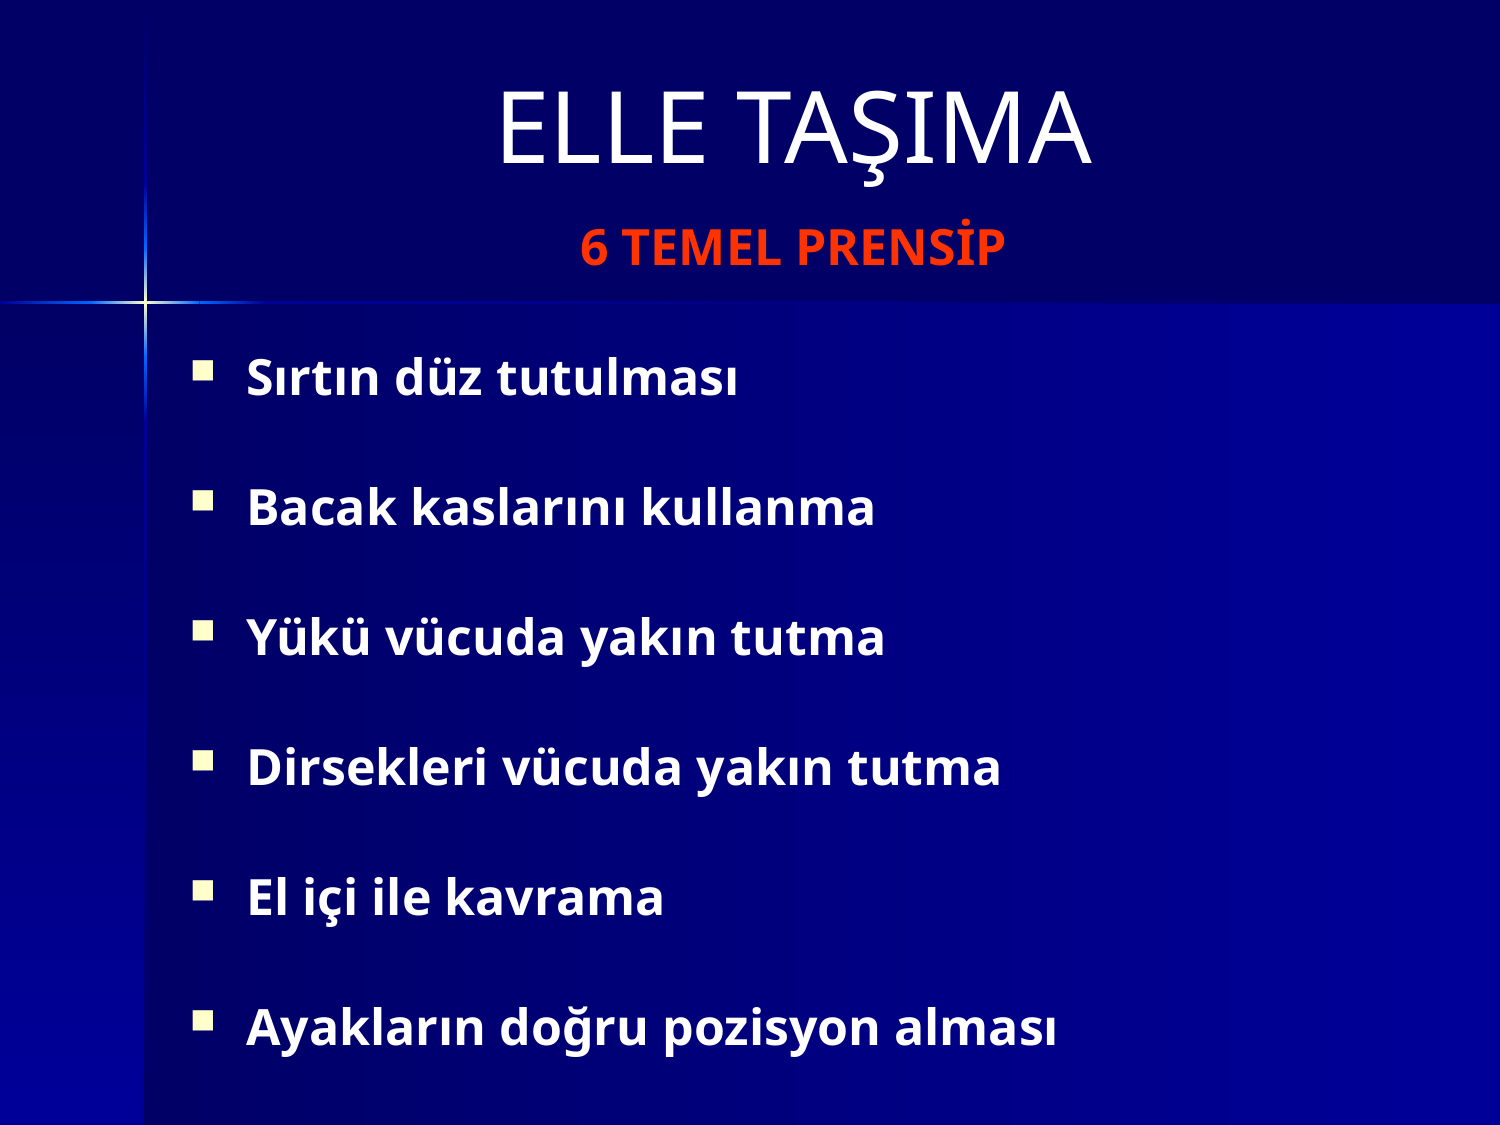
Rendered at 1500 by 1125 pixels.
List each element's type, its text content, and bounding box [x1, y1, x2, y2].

list 6 TEMEL PRENSİP Sırtın düz tutulması Bacak kaslarını kullanma Yükü vücuda yakın tutma Dirsekleri vücuda yakın tutma El içi ile kavrama Ayakların doğru pozisyon alması [174, 219, 1413, 1071]
title ELLE TAŞIMA [174, 50, 1413, 197]
